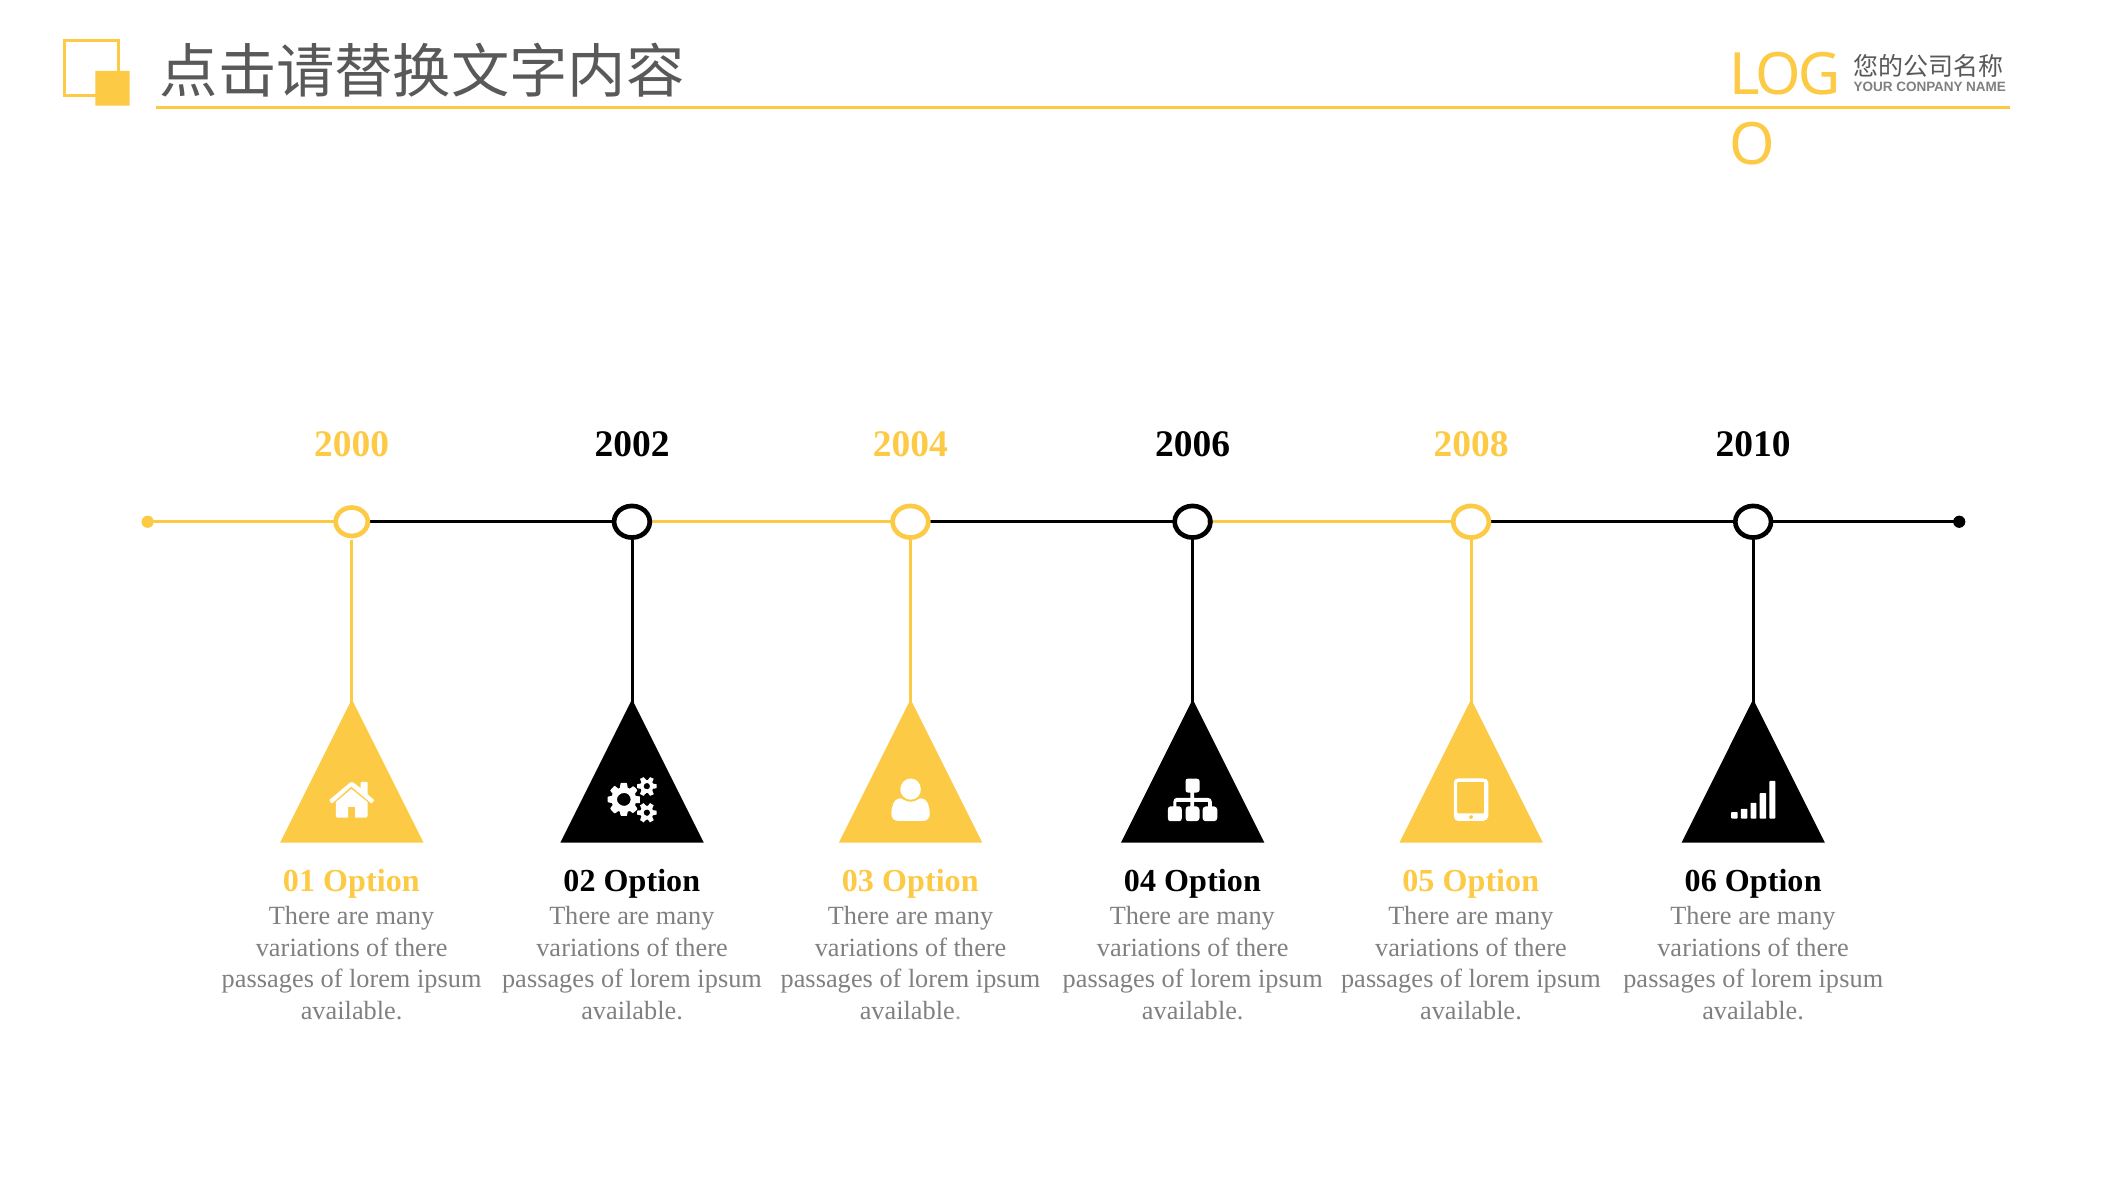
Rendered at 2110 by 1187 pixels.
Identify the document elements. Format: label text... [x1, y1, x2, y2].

text_box [335, 507, 368, 536]
text_box [1453, 505, 1489, 538]
text_box [891, 778, 930, 821]
text_box 02 Option There are many variations of there passages of lorem ipsum available. [482, 852, 761, 1032]
text_box [1120, 699, 1265, 843]
text_box [1453, 778, 1489, 821]
text_box [1167, 778, 1218, 822]
text_box 2000 [299, 412, 405, 472]
text_box [1731, 812, 1738, 819]
text_box 01 Option There are many variations of there passages of lorem ipsum available. [202, 852, 482, 1032]
text_box [280, 699, 424, 843]
text_box [614, 505, 650, 538]
text_box [1750, 802, 1757, 819]
text_box [1740, 808, 1748, 819]
text_box [838, 700, 983, 843]
text_box [1759, 793, 1767, 819]
text_box [1399, 699, 1543, 843]
text_box 2002 [579, 412, 685, 472]
text_box [892, 505, 929, 538]
text_box 2010 [1700, 412, 1806, 472]
text_box [560, 699, 704, 843]
text_box 点击请替换文字内容 [148, 43, 772, 103]
text_box 2006 [1140, 412, 1245, 472]
text_box [1174, 505, 1211, 538]
text_box 2008 [1418, 412, 1524, 472]
text_box 06 Option There are many variations of there passages of lorem ipsum available. [1603, 852, 1903, 1032]
text_box [607, 777, 657, 823]
text_box 05 Option There are many variations of there passages of lorem ipsum available. [1321, 852, 1603, 1032]
text_box [1681, 699, 1825, 843]
text_box 04 Option There are many variations of there passages of lorem ipsum available. [1043, 852, 1321, 1032]
text_box [1769, 780, 1776, 819]
text_box 03 Option There are many variations of there passages of lorem ipsum available. [761, 852, 1043, 1032]
text_box [1735, 505, 1772, 538]
text_box [329, 781, 374, 818]
text_box 2004 [858, 412, 963, 472]
